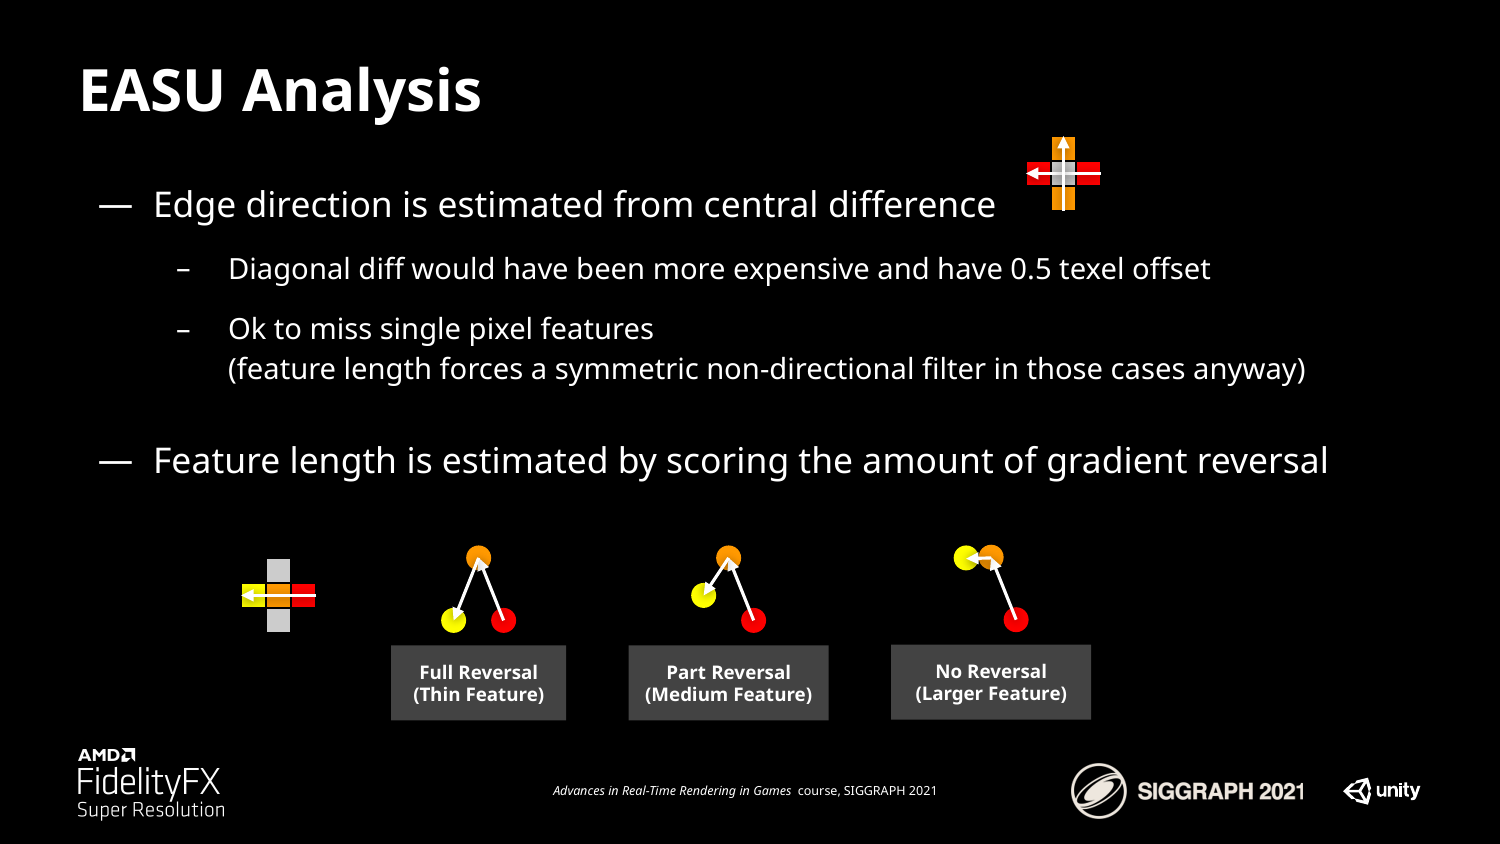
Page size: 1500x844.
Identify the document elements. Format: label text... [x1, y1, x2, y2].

title EASU Analysis [78, 52, 1421, 175]
list Edge direction is estimated from central difference Diagonal diff would have been more expensive and have 0.5 texel offset Ok to miss single pixel features (feature length forces a symmetric non-directional filter in those cases anyway) [78, 175, 1421, 392]
picture [1071, 763, 1303, 819]
picture [77, 748, 225, 822]
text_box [1025, 135, 1102, 212]
slide_number Advances in Real-Time Rendering in Games course, SIGGRAPH 2021 [491, 773, 1000, 808]
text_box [240, 544, 1092, 722]
list Feature length is estimated by scoring the amount of gradient reversal [78, 431, 1421, 505]
